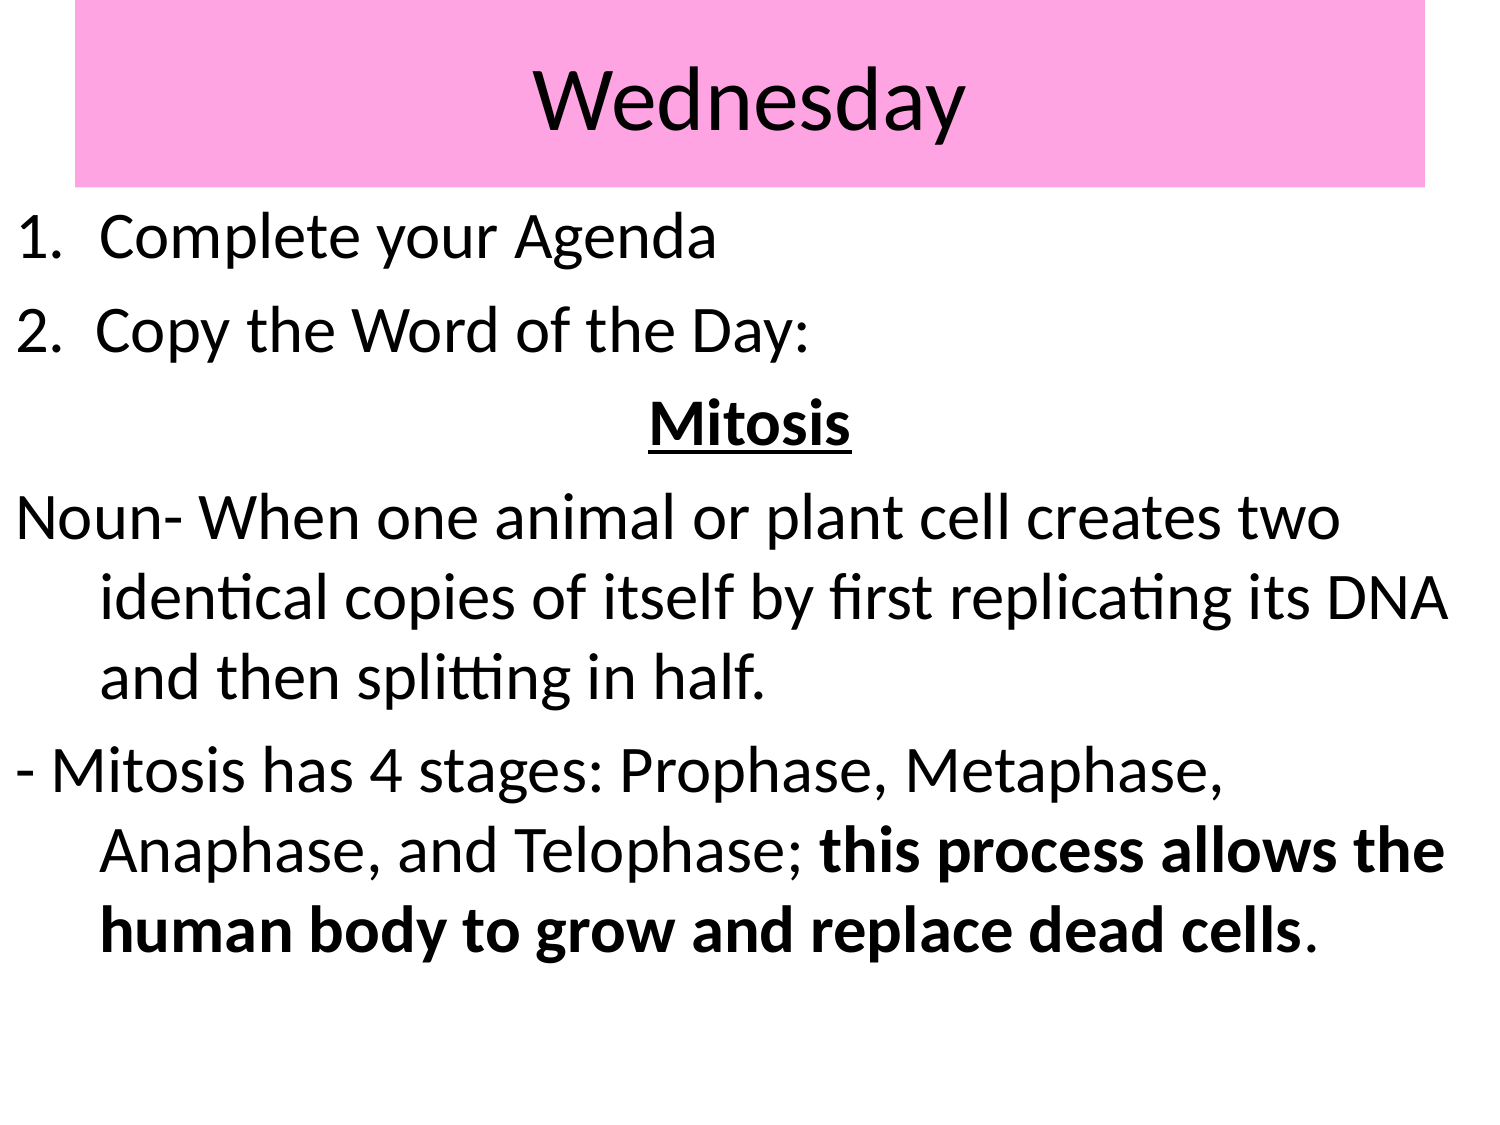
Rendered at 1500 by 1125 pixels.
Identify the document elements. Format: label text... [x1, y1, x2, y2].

title Wednesday [75, 0, 1425, 184]
list Complete your Agenda 2. Copy the Word of the Day: Mitosis Noun- When one animal or plant cell creates two identical copies of itself by first replicating its DNA and then splitting in half. - Mitosis has 4 stages: Prophase, Metaphase, Anaphase, and Telophase; this process allows the human body to grow and replace dead cells. [0, 184, 1500, 1125]
